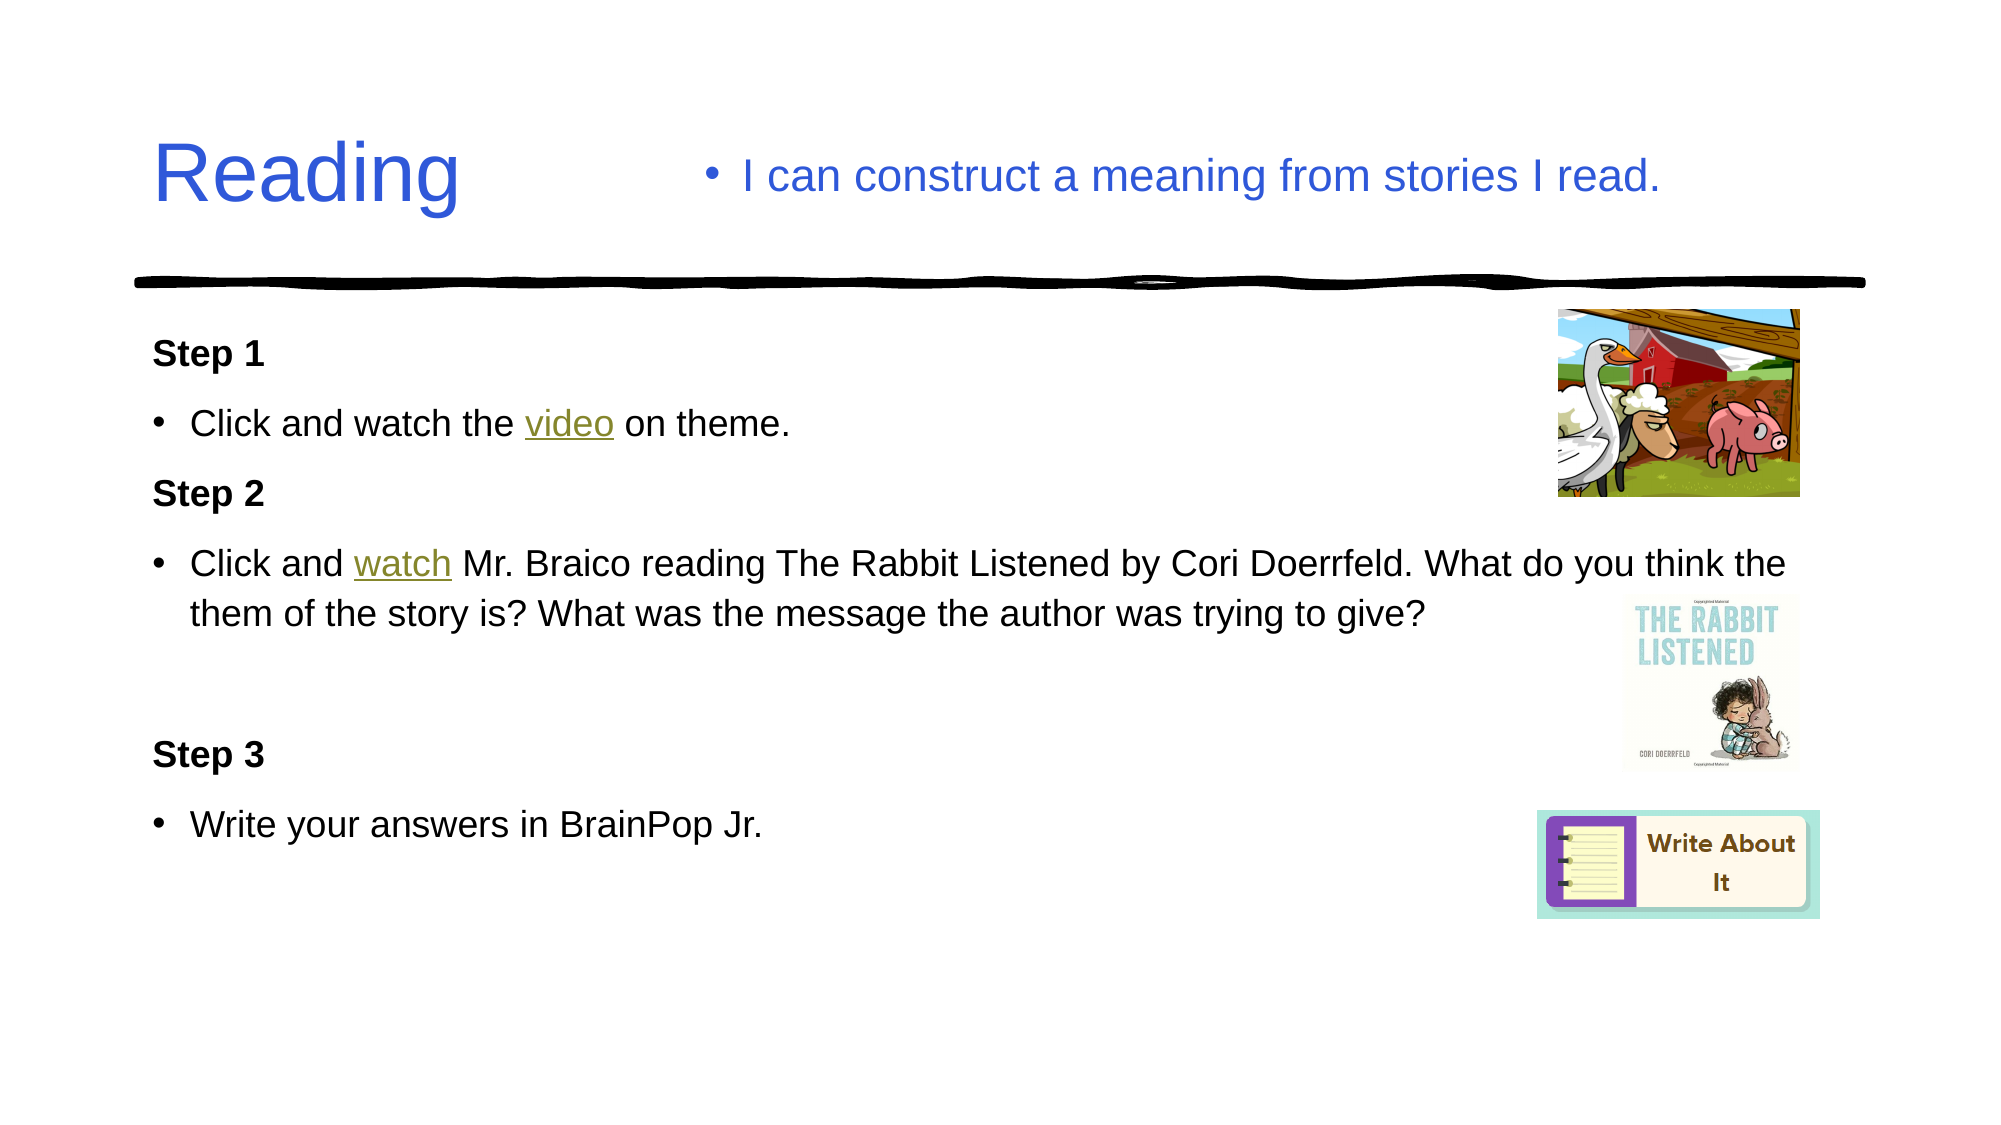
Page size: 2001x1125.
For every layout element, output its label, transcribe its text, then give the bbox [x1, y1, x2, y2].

picture [1622, 594, 1800, 772]
picture [1537, 810, 1820, 919]
list I can construct a meaning from stories I read. [689, 132, 1924, 259]
picture [1558, 309, 1800, 497]
list Step 1 Click and watch the video on theme. Step 2 Click and watch Mr. Braico reading The Rabbit Listened by Cori Doerrfeld. What do you think the them of the story is? What was the message the author was trying to give? Step 3 Write your answers in BrainPop Jr. [137, 316, 1863, 1014]
title Reading [137, 59, 1863, 278]
